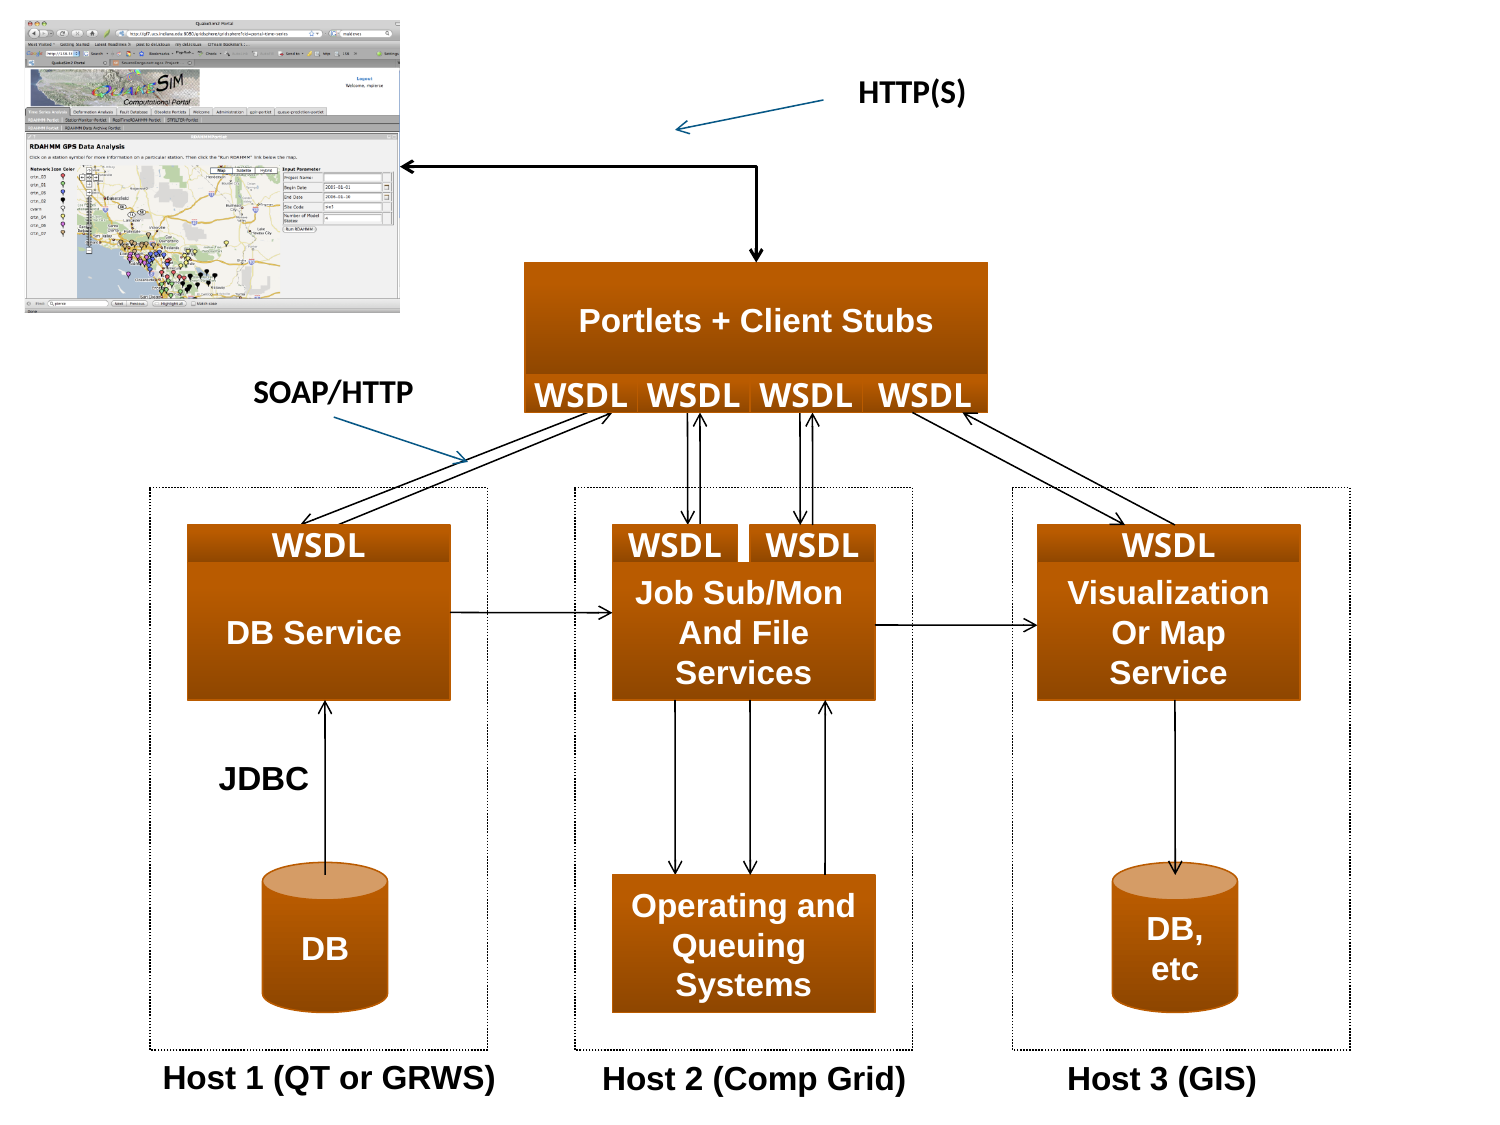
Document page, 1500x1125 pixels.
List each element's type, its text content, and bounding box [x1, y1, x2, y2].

text_box WSDL [637, 374, 751, 413]
text_box SOAP/HTTP [238, 362, 429, 418]
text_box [674, 99, 824, 131]
text_box Host 1 (QT or GRWS) [147, 1049, 511, 1105]
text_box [399, 166, 757, 263]
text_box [380, 374, 421, 510]
text_box [962, 412, 1104, 487]
text_box [805, 413, 820, 487]
text_box WSDL [751, 374, 862, 413]
picture [24, 20, 401, 313]
text_box Portlets + Client Stubs [524, 262, 988, 374]
text_box Host 3 (GIS) [1052, 1049, 1273, 1105]
text_box [150, 487, 488, 1049]
text_box [575, 487, 913, 1050]
text_box WSDL [524, 374, 637, 413]
text_box Host 2 (Comp Grid) [587, 1049, 922, 1105]
text_box HTTP(S) [843, 62, 982, 118]
text_box WSDL [862, 374, 988, 413]
text_box [1012, 487, 1350, 1050]
text_box [692, 413, 708, 487]
text_box WSDL [612, 524, 738, 563]
